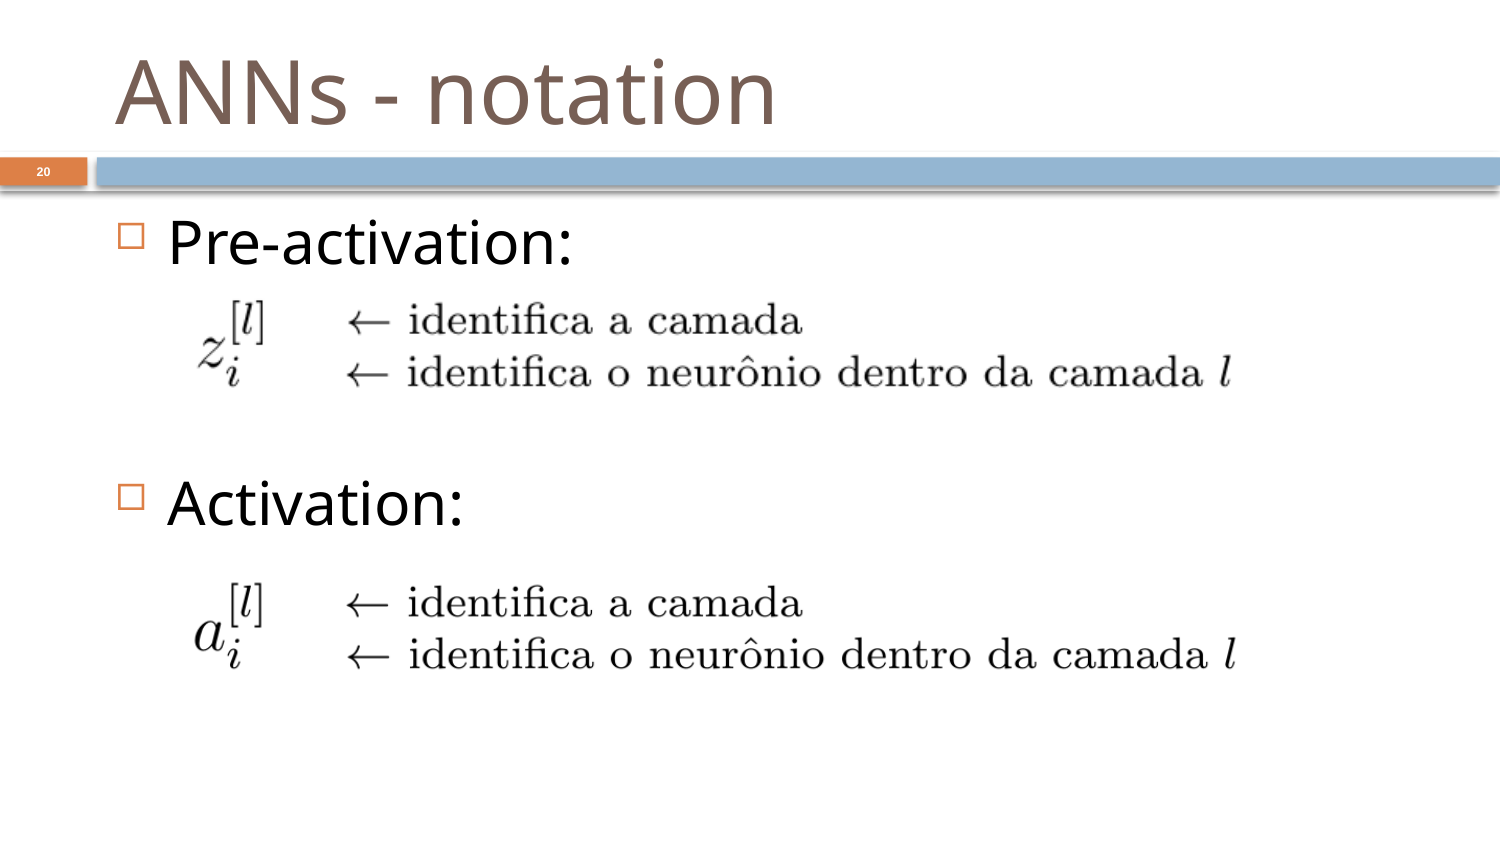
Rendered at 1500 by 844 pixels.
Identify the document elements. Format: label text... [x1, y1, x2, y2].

list Pre-activation: Activation: [100, 196, 1438, 750]
picture [194, 288, 1242, 399]
title ANNs - notation [100, 28, 1438, 150]
picture [182, 573, 1247, 682]
slide_number 20 [0, 156, 88, 187]
